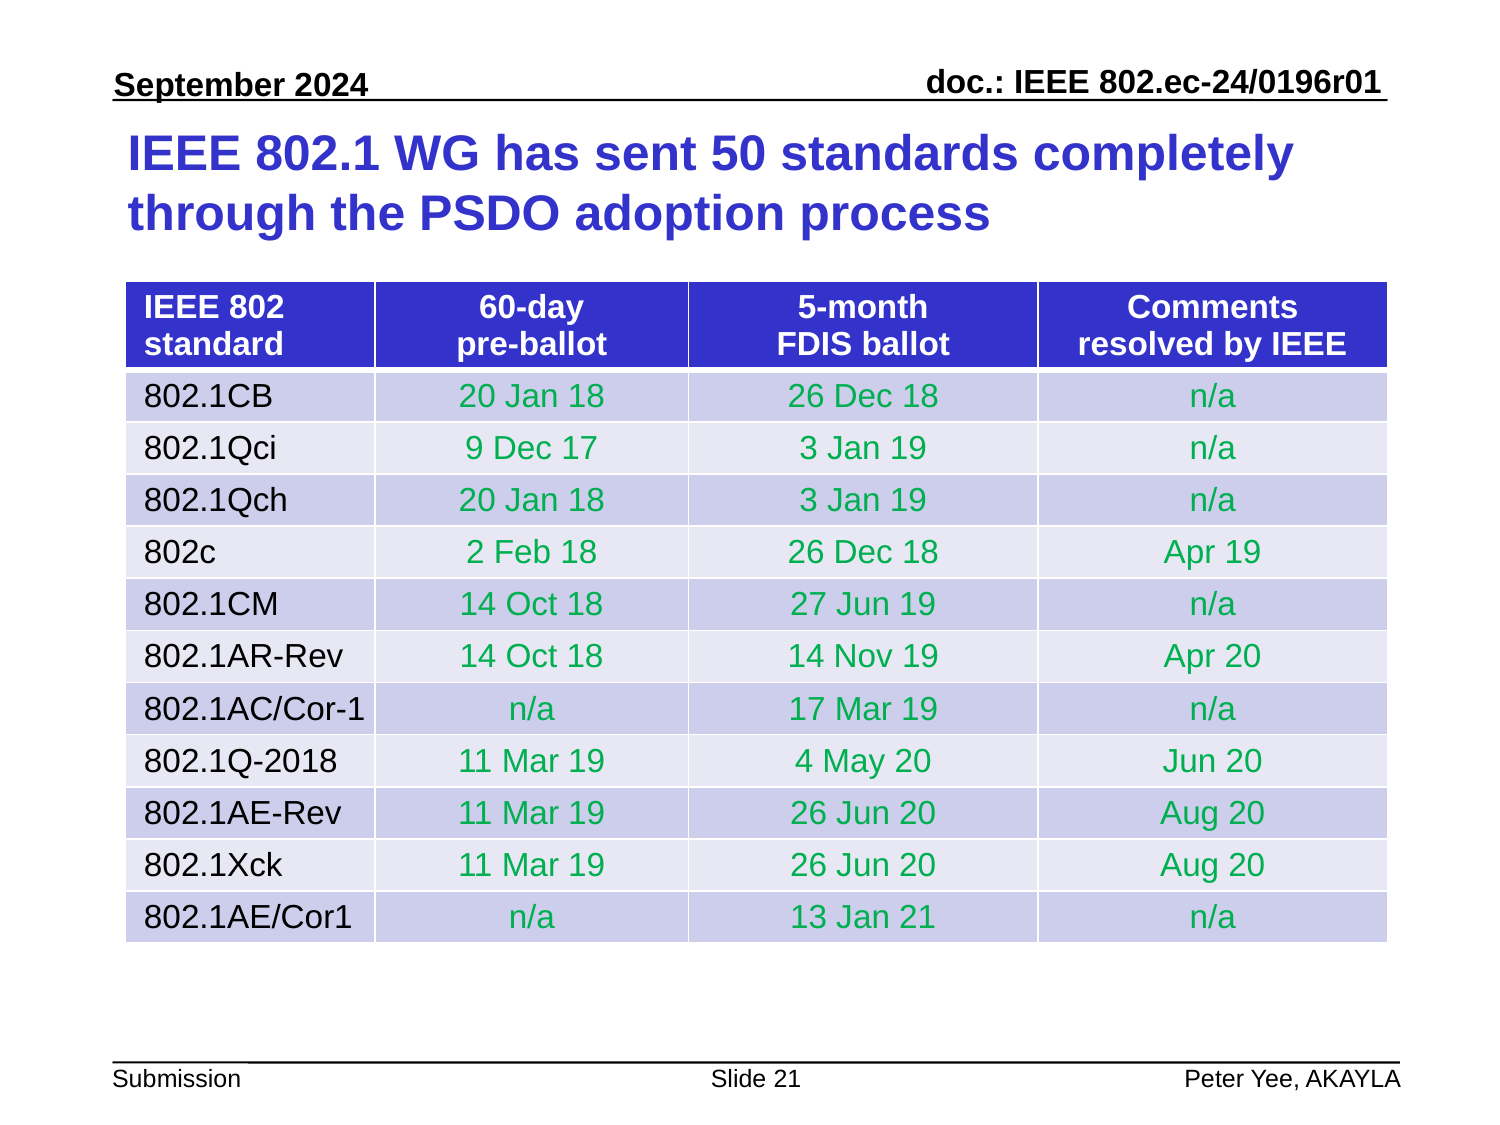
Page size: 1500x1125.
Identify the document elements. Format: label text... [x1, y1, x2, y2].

table_cell 802c [126, 527, 374, 577]
table_cell 26 Dec 18 [689, 373, 1037, 421]
table_cell 11 Mar 19 [376, 840, 688, 890]
table_cell 802.1AR-Rev [126, 631, 374, 682]
table_header 5-month FDIS ballot [689, 282, 1037, 367]
table_cell 9 Dec 17 [376, 423, 688, 473]
table_cell 802.1AE-Rev [126, 788, 374, 838]
title IEEE 802.1 WG has sent 50 standards completely through the PSDO adoption process [112, 112, 1388, 288]
table_cell 26 Jun 20 [689, 788, 1037, 838]
table_header 60-day pre-ballot [376, 282, 688, 367]
table_cell 2 Feb 18 [376, 527, 688, 577]
table_cell 11 Mar 19 [376, 788, 688, 838]
table_cell 802.1Qci [126, 423, 374, 473]
table_cell Apr 20 [1039, 631, 1387, 682]
table_cell 802.1Qch [126, 475, 374, 525]
footer Peter Yee, AKAYLA [1183, 1061, 1402, 1093]
table_cell 3 Jan 19 [689, 475, 1037, 525]
table_cell 802.1Q-2018 [126, 735, 374, 786]
table_cell 14 Nov 19 [689, 631, 1037, 682]
table_cell n/a [1039, 683, 1387, 734]
table_cell 11 Mar 19 [376, 735, 688, 786]
table_cell 802.1AE/Cor1 [126, 892, 374, 942]
table_cell 13 Jan 21 [689, 892, 1037, 942]
table_header IEEE 802 standard [126, 282, 374, 367]
table_cell 3 Jan 19 [689, 423, 1037, 473]
table_cell 27 Jun 19 [689, 579, 1037, 630]
table_cell 802.1Xck [126, 840, 374, 890]
table_cell 26 Jun 20 [689, 840, 1037, 890]
table_cell 26 Dec 18 [689, 527, 1037, 577]
table_cell n/a [1039, 373, 1387, 421]
table_cell Aug 20 [1039, 840, 1387, 890]
table_cell 20 Jan 18 [376, 373, 688, 421]
table_cell n/a [1039, 475, 1387, 525]
table_cell n/a [1039, 423, 1387, 473]
table_cell 4 May 20 [689, 735, 1037, 786]
table_cell Jun 20 [1039, 735, 1387, 786]
table_cell 14 Oct 18 [376, 579, 688, 630]
table_cell 20 Jan 18 [376, 475, 688, 525]
table_cell 802.1CB [126, 373, 374, 421]
table_cell 17 Mar 19 [689, 683, 1037, 734]
table_cell 802.1AC/Cor-1 [126, 683, 374, 734]
table_cell Aug 20 [1039, 788, 1387, 838]
table_cell n/a [376, 892, 688, 942]
slide_number Slide 21 [709, 1061, 803, 1093]
table_header Comments resolved by IEEE [1039, 282, 1387, 367]
table_cell n/a [1039, 579, 1387, 630]
table_cell 802.1CM [126, 579, 374, 630]
table_cell 14 Oct 18 [376, 631, 688, 682]
table_cell n/a [1039, 892, 1387, 942]
table_cell Apr 19 [1039, 527, 1387, 577]
table_cell n/a [376, 683, 688, 734]
